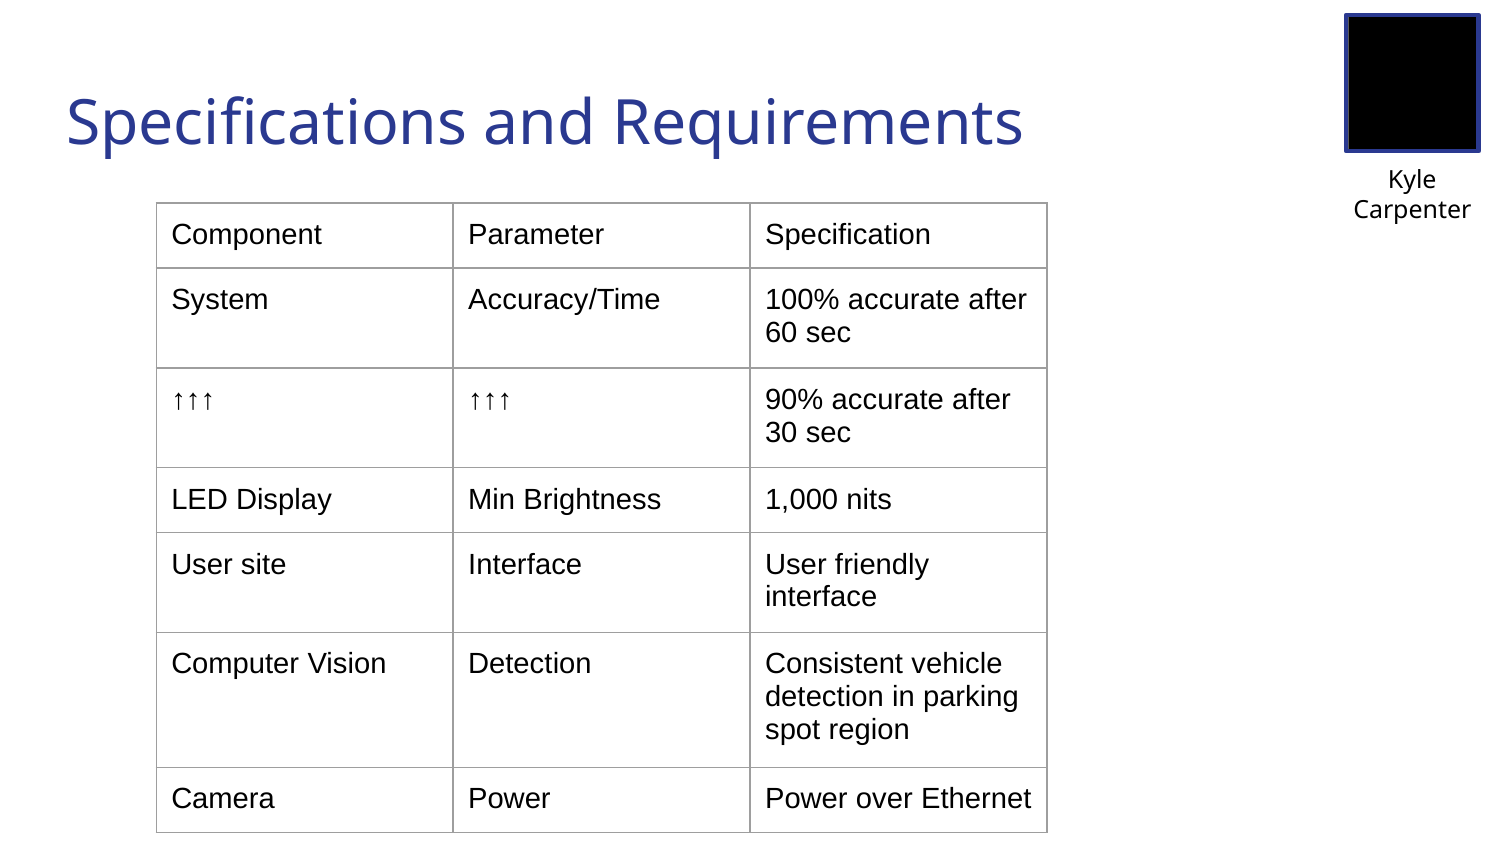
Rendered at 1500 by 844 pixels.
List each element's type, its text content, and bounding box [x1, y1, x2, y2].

table_cell Power [454, 768, 749, 832]
table_cell Accuracy/Time [454, 269, 749, 367]
table_cell User site [157, 533, 452, 632]
table_header Component [157, 204, 452, 267]
table_cell ↑↑↑ [157, 369, 452, 467]
table_cell 100% accurate after 60 sec [751, 269, 1046, 367]
table_cell 1,000 nits [751, 468, 1046, 532]
table_cell Detection [454, 633, 749, 767]
table_header Specification [751, 204, 1046, 267]
table_cell 90% accurate after 30 sec [751, 369, 1046, 467]
table_cell User friendly interface [751, 533, 1046, 632]
table_cell ↑↑↑ [454, 369, 749, 467]
table_cell Power over Ethernet [751, 768, 1046, 832]
table_cell Consistent vehicle detection in parking spot region [751, 633, 1046, 767]
table_cell Camera [157, 768, 452, 832]
table_cell Computer Vision [157, 633, 452, 767]
picture [1348, 17, 1477, 150]
table_cell Interface [454, 533, 749, 632]
title Specifications and Requirements [51, 67, 1343, 167]
table_cell System [157, 269, 452, 367]
table_header Parameter [454, 204, 749, 267]
text_box Kyle Carpenter [1314, 148, 1500, 239]
table_cell LED Display [157, 468, 452, 532]
table_cell Min Brightness [454, 468, 749, 532]
